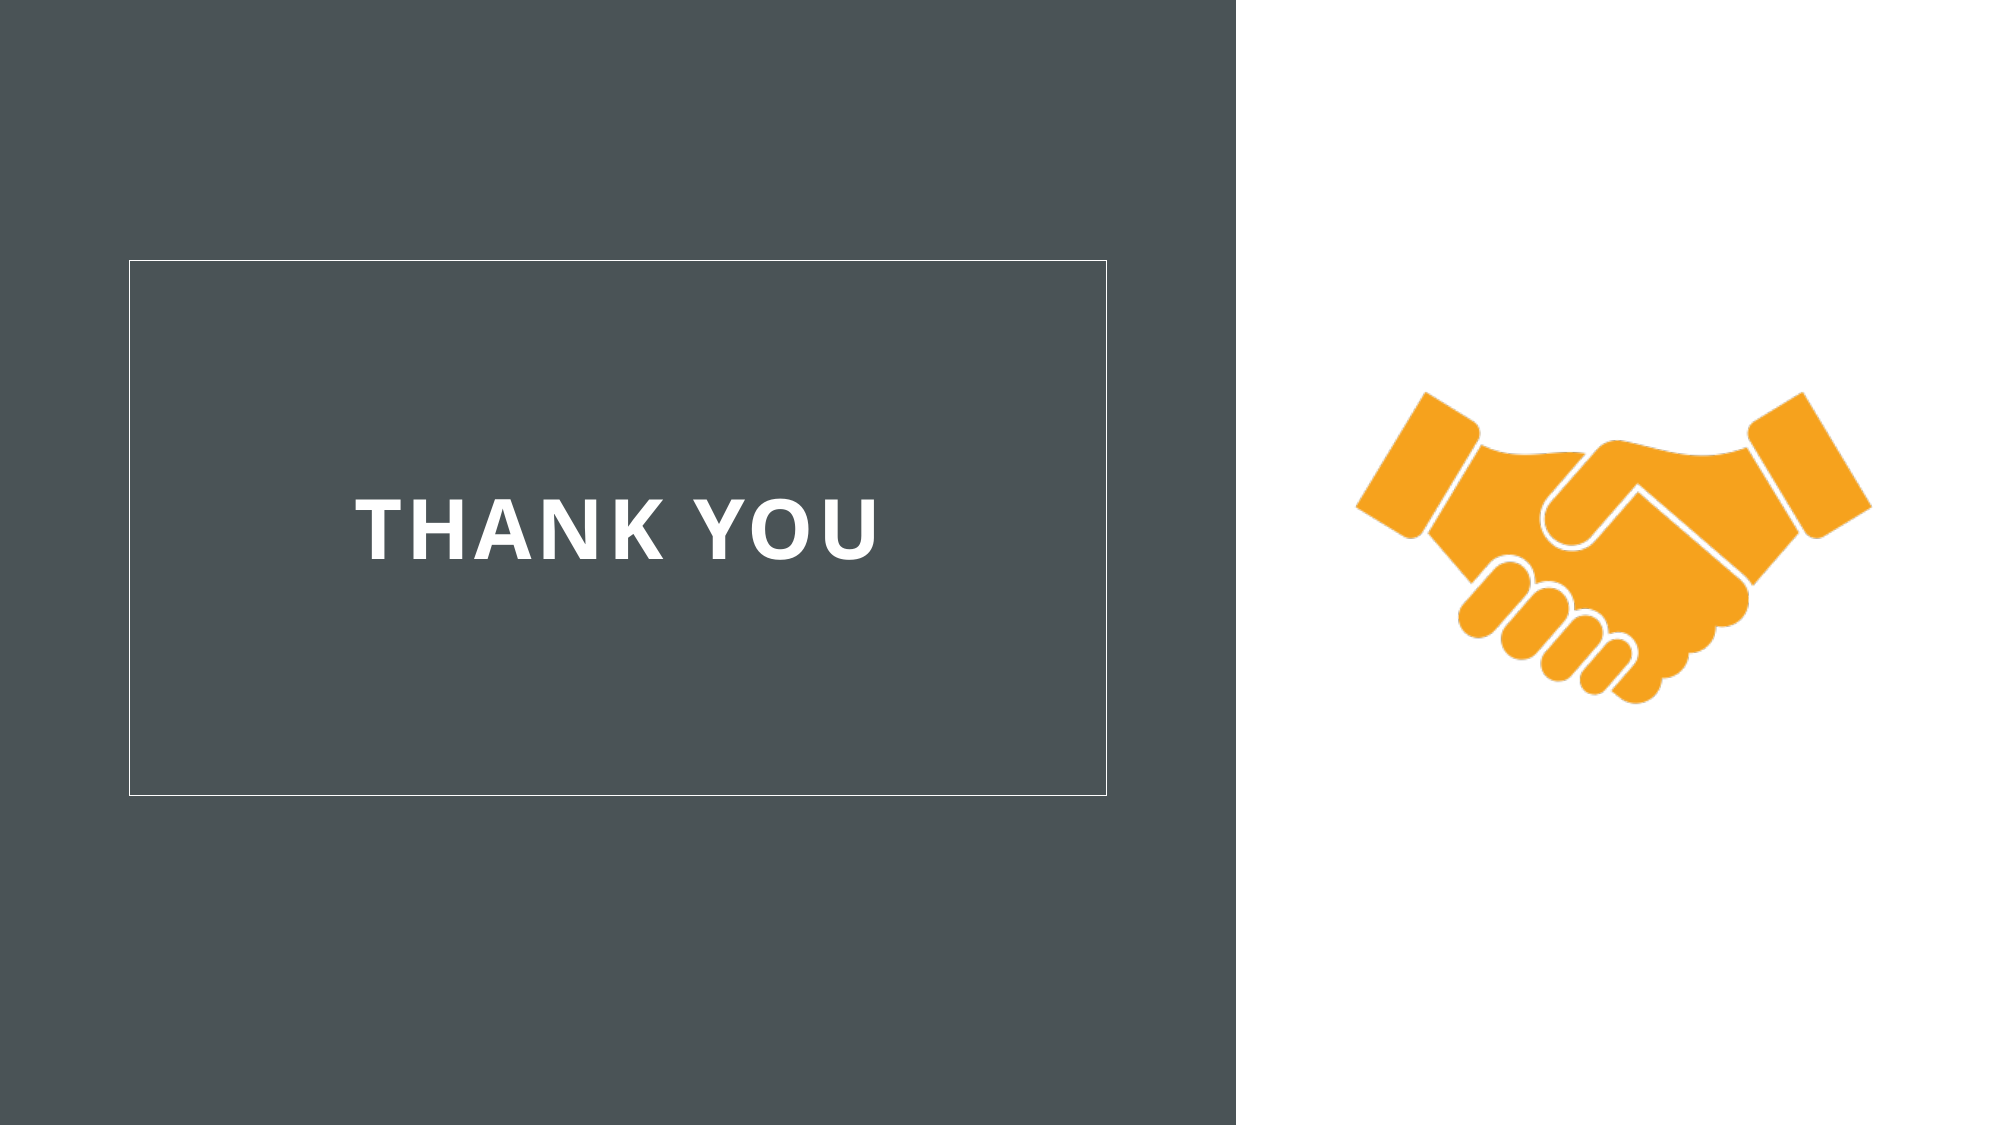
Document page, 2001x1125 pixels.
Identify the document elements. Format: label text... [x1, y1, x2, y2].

picture [1333, 268, 1895, 830]
text_box [0, 0, 1236, 1125]
text_box [1236, 0, 2000, 1125]
text_box THANK YOU [129, 260, 1107, 796]
